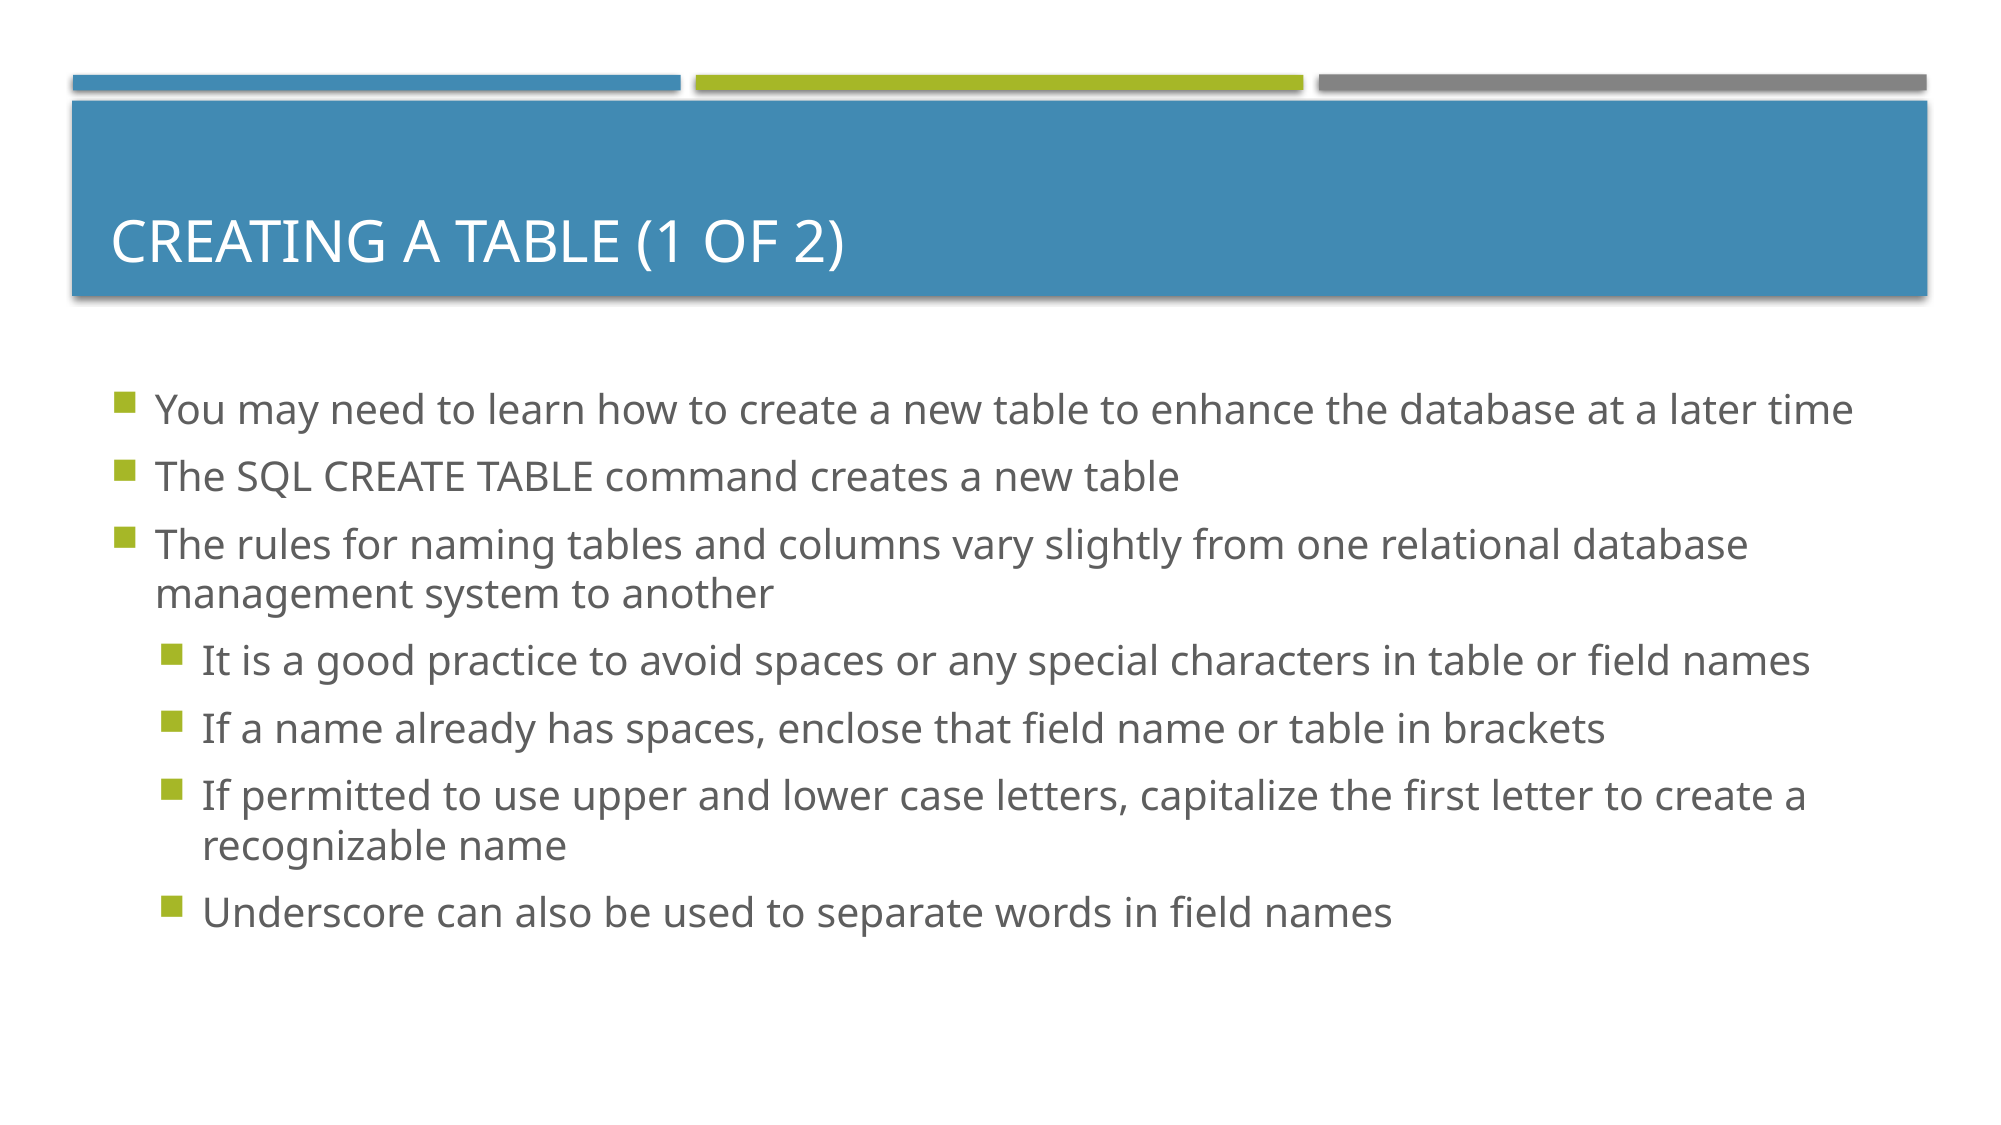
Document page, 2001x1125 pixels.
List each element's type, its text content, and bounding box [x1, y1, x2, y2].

list You may need to learn how to create a new table to enhance the database at a later time The SQL CREATE TABLE command creates a new table The rules for naming tables and columns vary slightly from one relational database management system to another It is a good practice to avoid spaces or any special characters in table or field names If a name already has spaces, enclose that field name or table in brackets If permitted to use upper and lower case letters, capitalize the first letter to create a recognizable name Underscore can also be used to separate words in field names [95, 357, 1905, 962]
title Creating a Table (1 of 2) [95, 115, 1905, 282]
